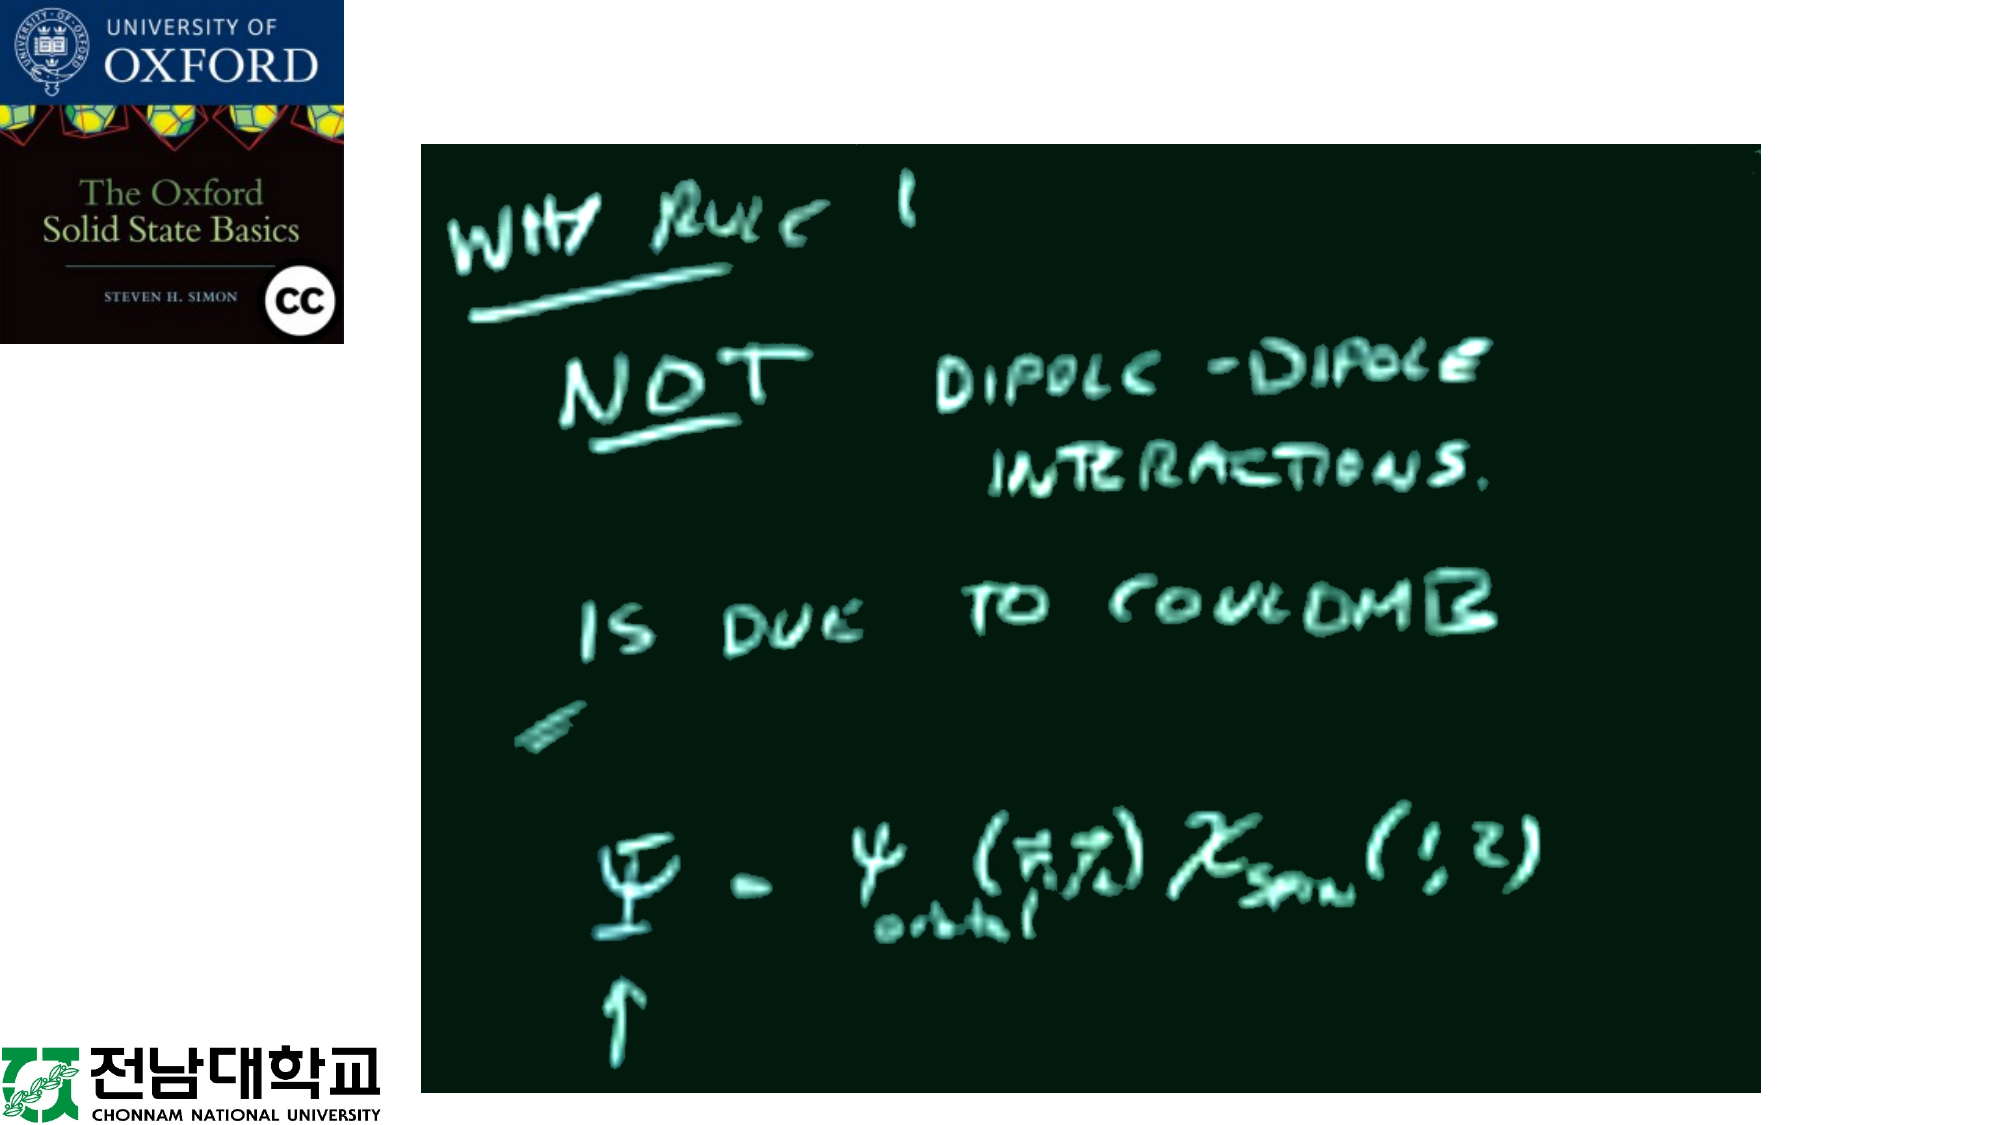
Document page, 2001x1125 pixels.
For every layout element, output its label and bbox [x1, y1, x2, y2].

picture [0, 0, 344, 344]
picture [421, 144, 1761, 1093]
picture [2, 1045, 381, 1123]
